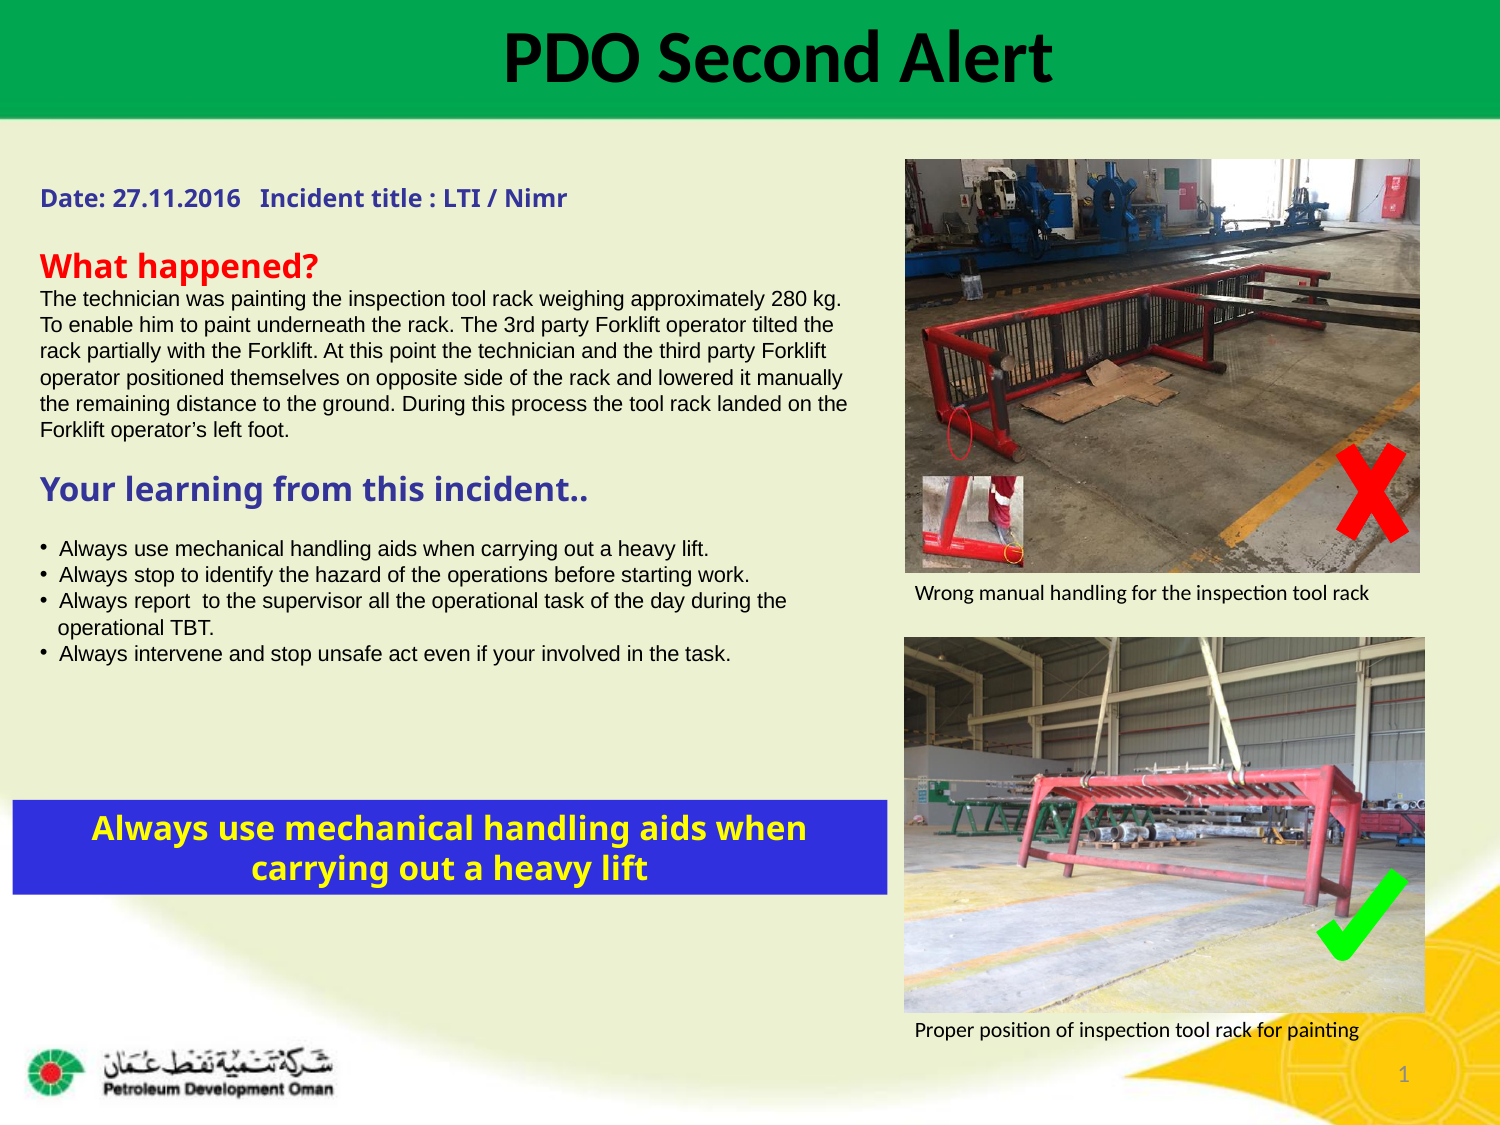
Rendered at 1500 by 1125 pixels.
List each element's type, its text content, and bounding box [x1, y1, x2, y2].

text_box Proper position of inspection tool rack for painting [899, 1014, 1413, 1050]
picture [0, 0, 1500, 1125]
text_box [1344, 447, 1401, 538]
text_box Wrong manual handling for the inspection tool rack [899, 570, 1425, 612]
slide_number 1 [1074, 1042, 1425, 1103]
text_box Always use mechanical handling aids when carrying out a heavy lift [12, 799, 888, 895]
text_box Date: 27.11.2016 Incident title : LTI / Nimr What happened? The technician was painting the inspection tool rack weighing approximately 280 kg. To enable him to paint underneath the rack. The 3rd party Forklift operator tilted the rack partially with the Forklift. At this point the technician and the third party Forklift operator positioned themselves on opposite side of the rack and lowered it manually the remaining distance to the ground. During this process the tool rack landed on the Forklift operator’s left foot. Your learning from this incident.. Always use mechanical handling aids when carrying out a heavy lift. Always stop to identify the hazard of the operations before starting work. Always report to the supervisor all the operational task of the day during the operational TBT. Always intervene and stop unsafe act even if your involved in the task. [24, 174, 888, 708]
text_box PDO Second Alert [200, 0, 1358, 105]
